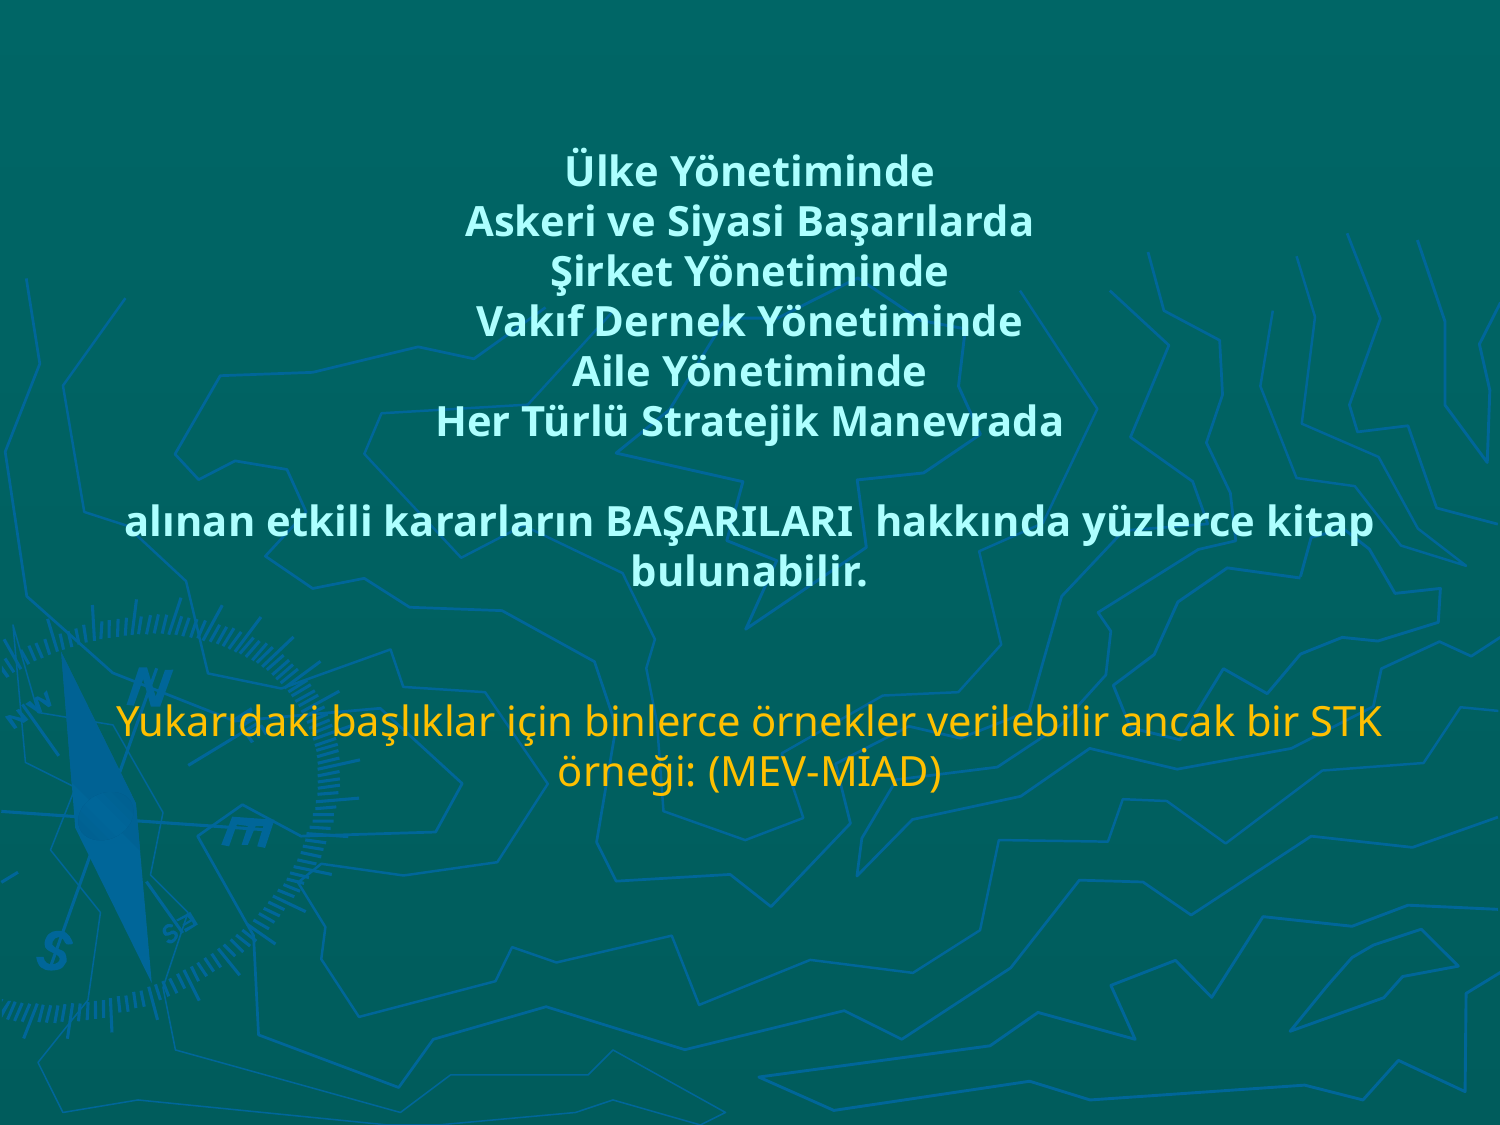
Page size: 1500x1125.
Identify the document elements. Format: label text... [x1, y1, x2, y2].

title Ülke Yönetiminde Askeri ve Siyasi Başarılarda Şirket Yönetiminde Vakıf Dernek Yönetiminde Aile Yönetiminde Her Türlü Stratejik Manevrada alınan etkili kararların BAŞARILARI hakkında yüzlerce kitap bulunabilir. Yukarıdaki başlıklar için binlerce örnekler verilebilir ancak bir STK örneği: (MEV-MİAD) [49, 37, 1451, 888]
